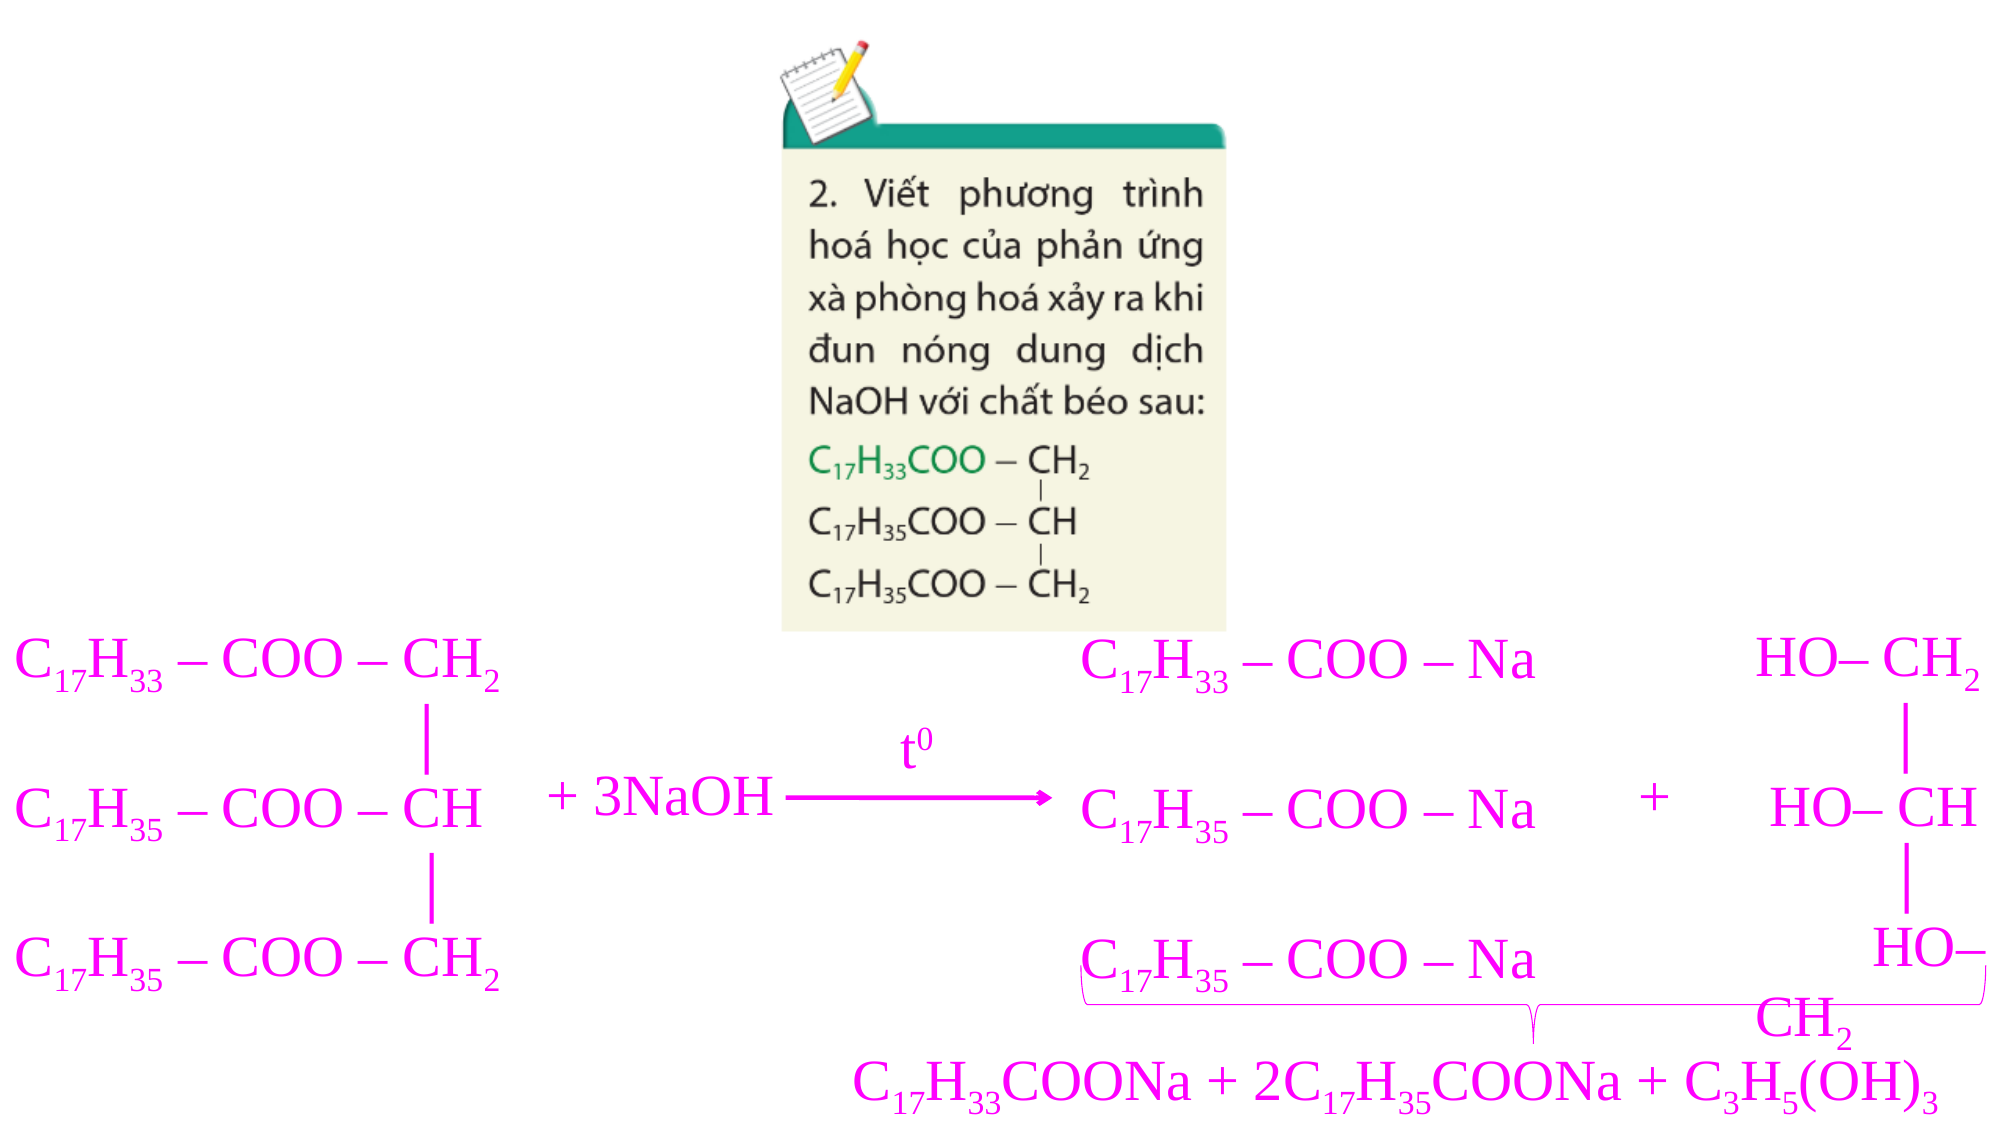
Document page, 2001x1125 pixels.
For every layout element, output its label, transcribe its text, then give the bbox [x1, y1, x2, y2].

text_box HO– CH2 │ HO– CH │ HO– CH2 [1740, 610, 2000, 1034]
text_box C17H33 – COO – Na C17H35 – COO – Na C17H35 – COO – Na [1065, 613, 1577, 1007]
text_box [785, 702, 1053, 798]
text_box C17H33 – COO – CH2 │ C17H35 – COO – CH │ C17H35 – COO – CH2 [0, 611, 541, 1006]
picture [735, 0, 1247, 649]
text_box + [1624, 751, 1687, 836]
text_box + 3NaOH [531, 750, 790, 835]
text_box [1080, 965, 1987, 1034]
text_box C17H33COONa + 2C17H35COONa + C3H5(OH)3 [838, 1034, 2000, 1125]
